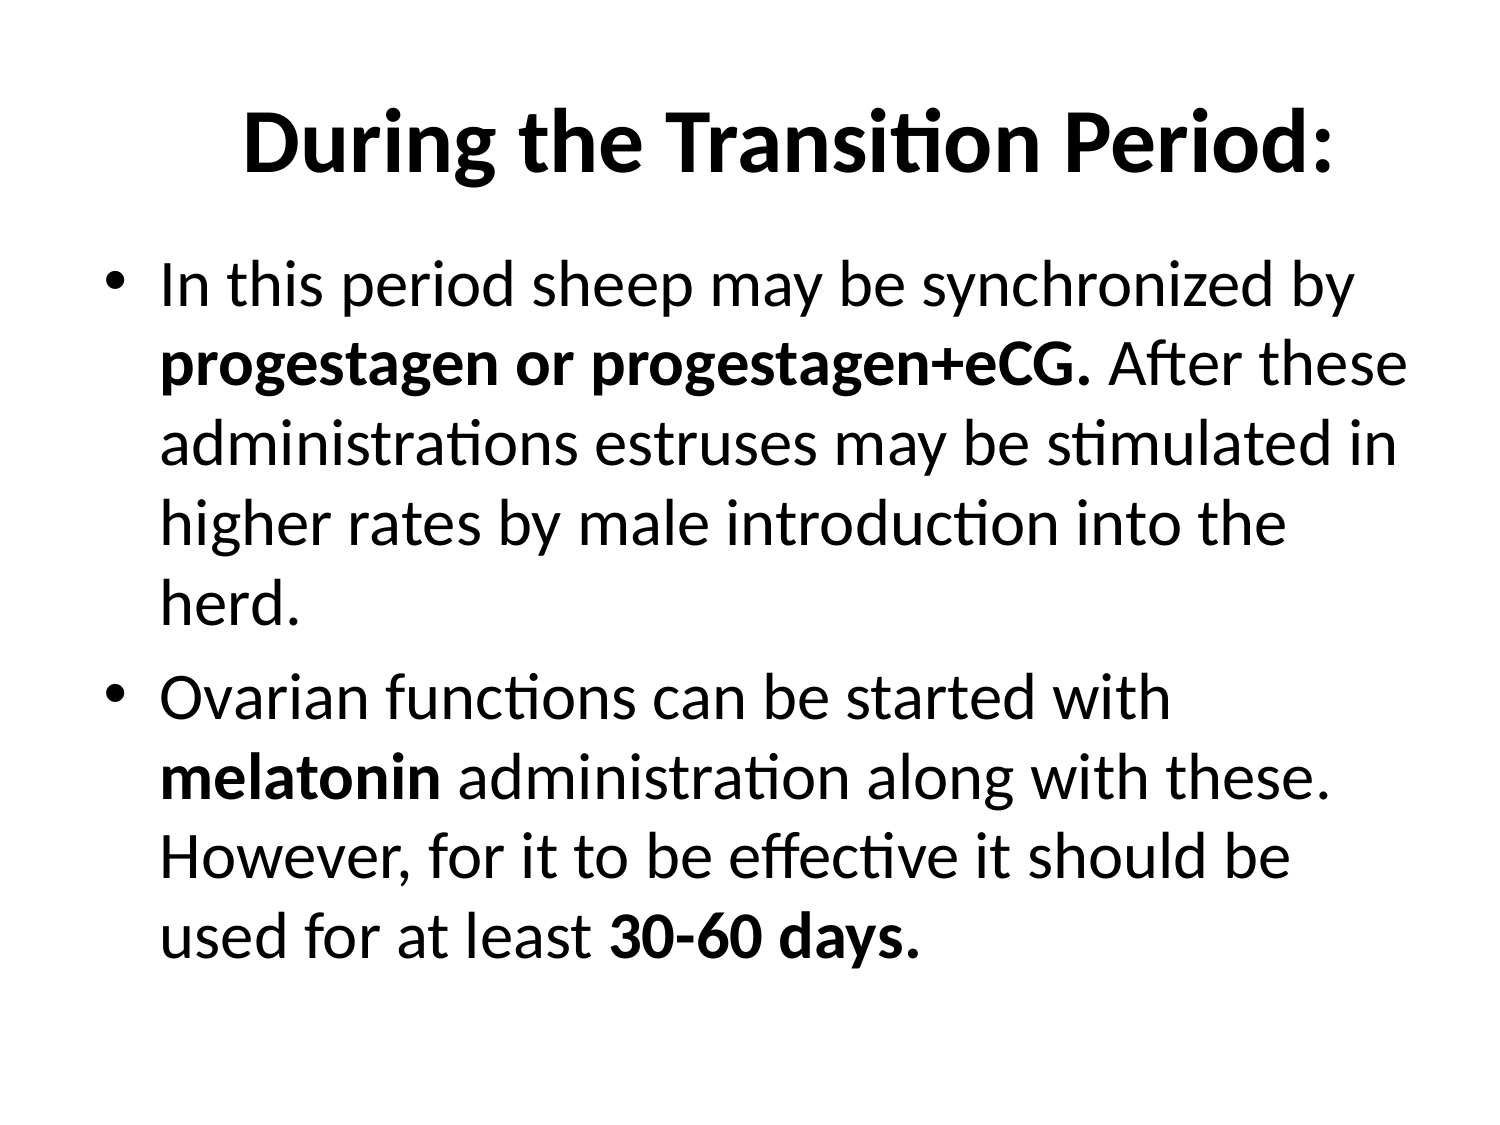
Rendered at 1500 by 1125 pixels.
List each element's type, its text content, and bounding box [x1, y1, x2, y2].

title During the Transition Period: [76, 76, 1424, 197]
list In this period sheep may be synchronized by progestagen or progestagen+eCG. After these administrations estruses may be stimulated in higher rates by male introduction into the herd. Ovarian functions can be started with melatonin administration along with these. However, for it to be effective it should be used for at least 30-60 days. [88, 231, 1439, 959]
